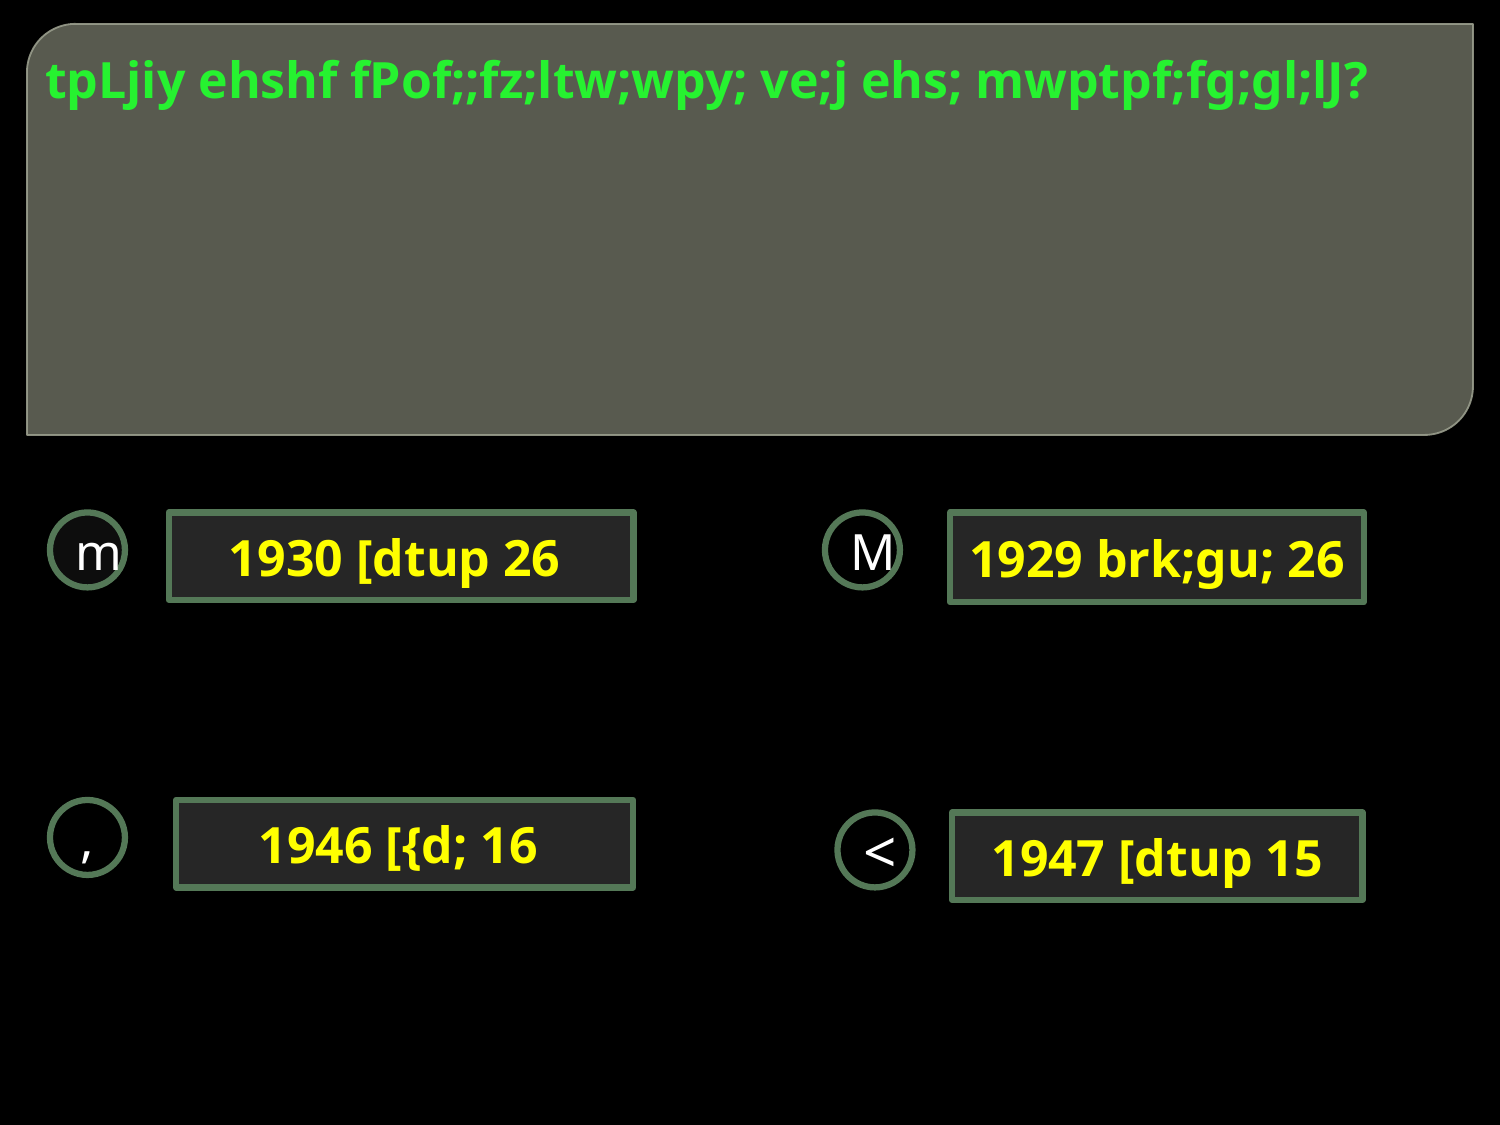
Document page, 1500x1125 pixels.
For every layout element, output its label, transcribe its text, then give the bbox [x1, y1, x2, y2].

text_box , [46, 796, 129, 879]
text_box < [834, 809, 916, 891]
text_box m [46, 509, 129, 591]
subtitle [24, 462, 1467, 1125]
text_box 1946 [{d; 16 [173, 797, 636, 891]
text_box 1929 brk;gu; 26 [947, 509, 1367, 605]
title tpLjiy ehshf fPof;;fz;ltw;wpy; ve;j ehs; mwptpf;fg;gl;lJ? [37, 41, 1467, 425]
text_box M [821, 509, 904, 591]
text_box 1947 [dtup 15 [949, 809, 1366, 903]
text_box 1930 [dtup 26 [166, 509, 637, 603]
